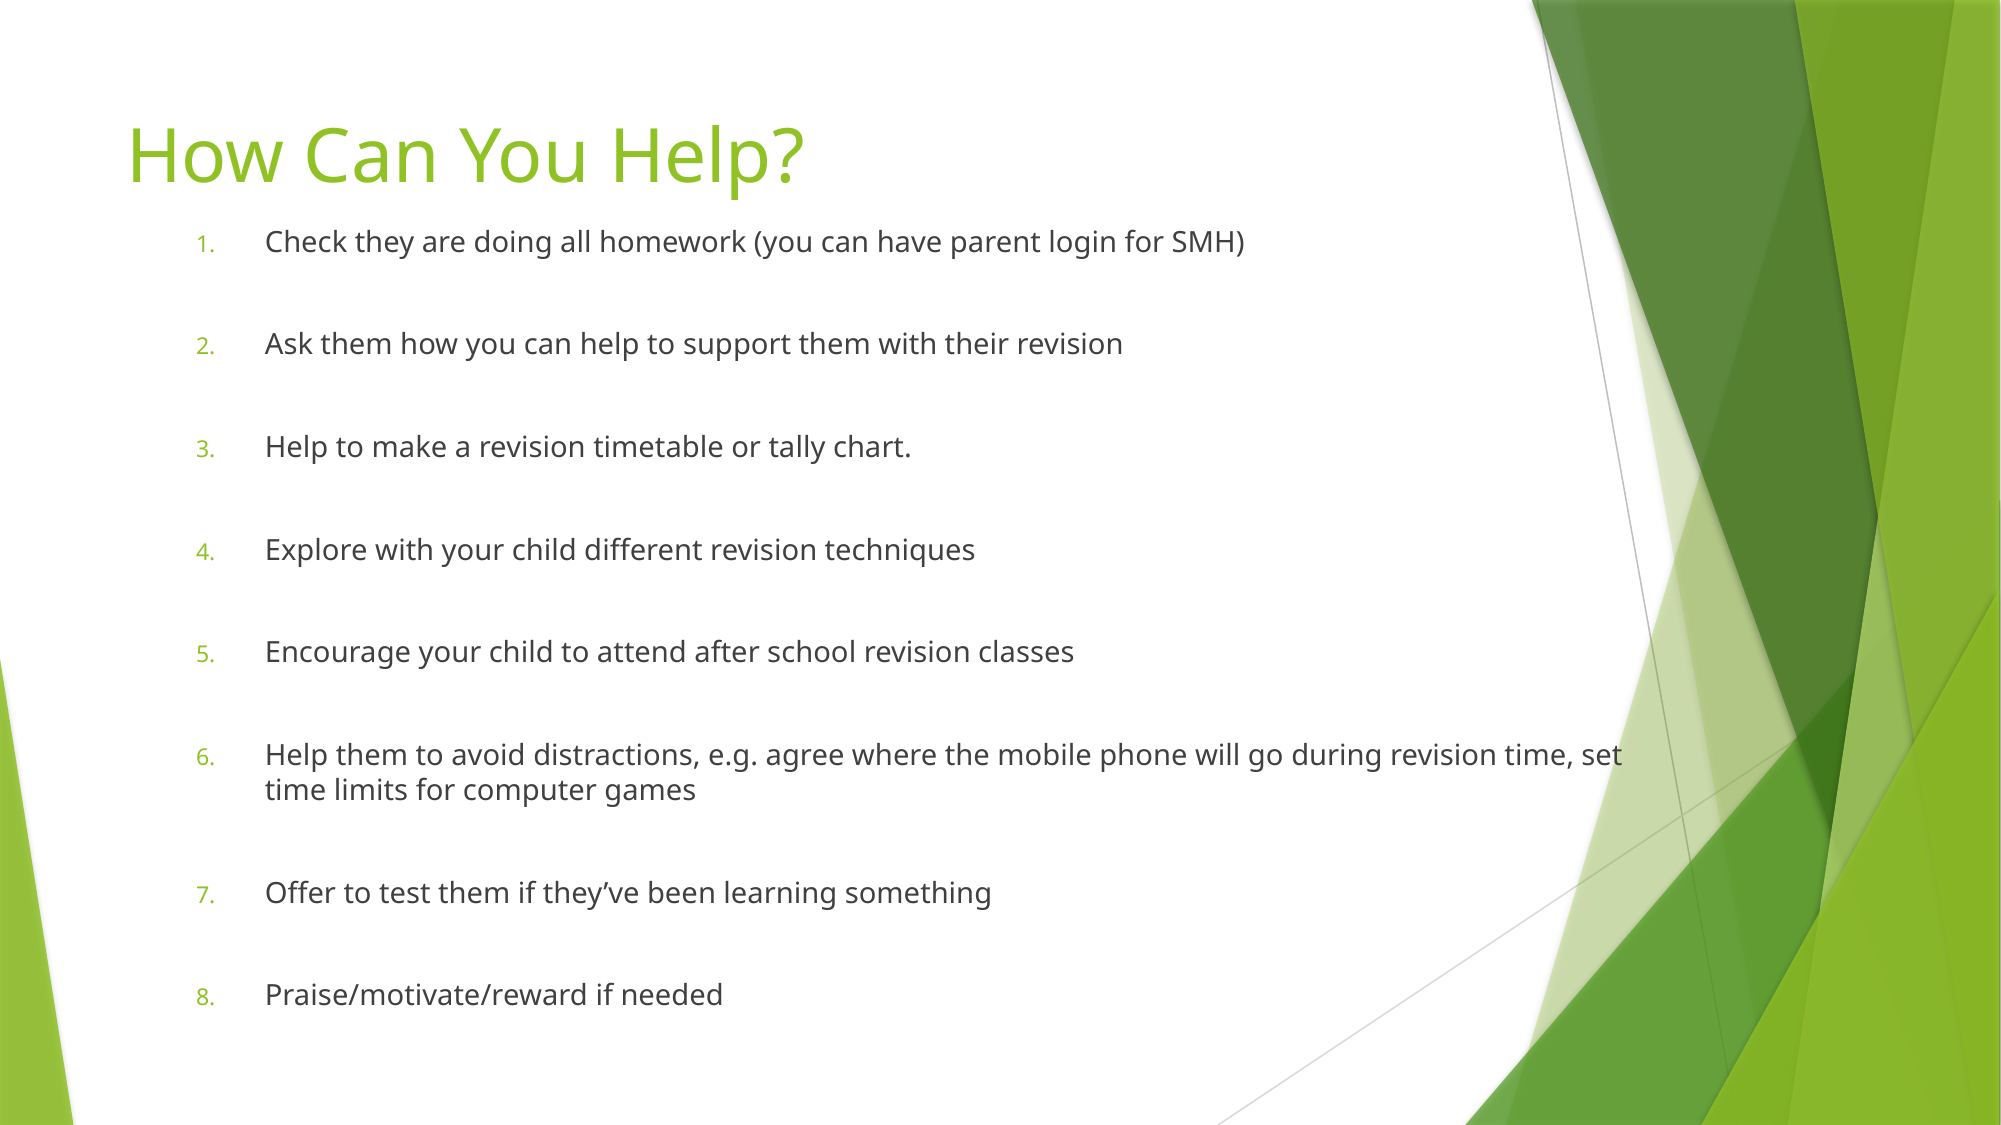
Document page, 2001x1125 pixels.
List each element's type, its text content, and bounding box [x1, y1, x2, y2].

title How Can You Help? [111, 99, 1522, 317]
list Check they are doing all homework (you can have parent login for SMH) Ask them how you can help to support them with their revision Help to make a revision timetable or tally chart. Explore with your child different revision techniques Encourage your child to attend after school revision classes Help them to avoid distractions, e.g. agree where the mobile phone will go during revision time, set time limits for computer games Offer to test them if they’ve been learning something Praise/motivate/reward if needed [181, 215, 1649, 1025]
